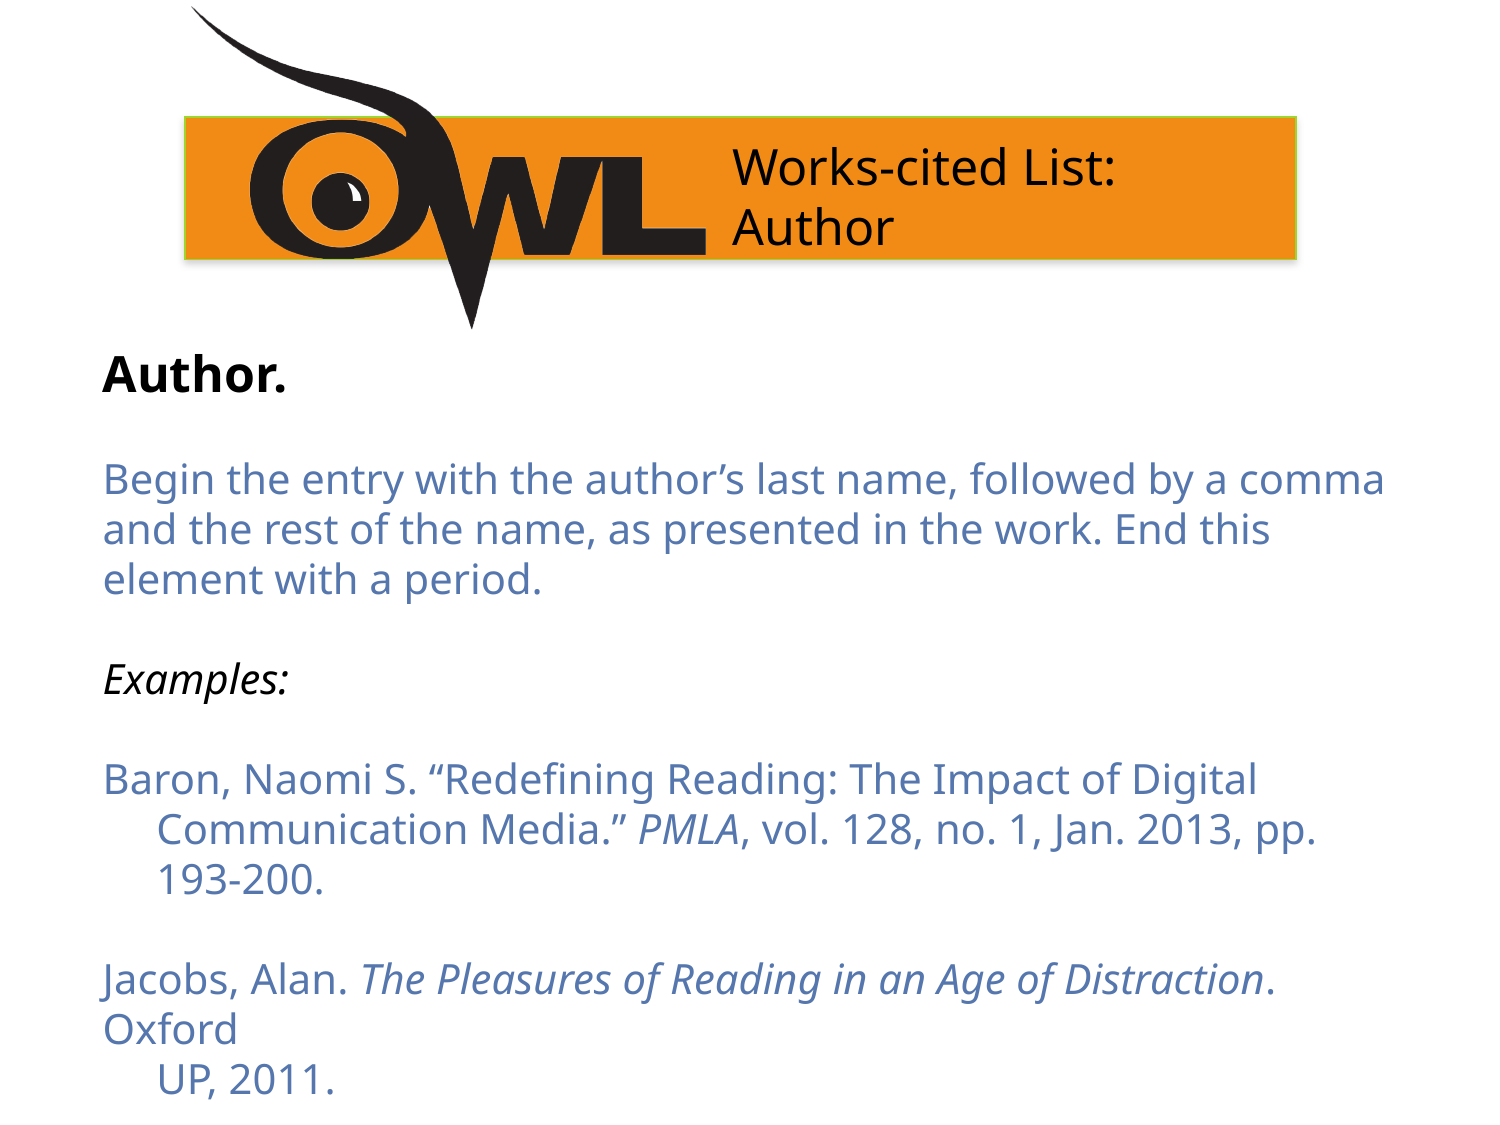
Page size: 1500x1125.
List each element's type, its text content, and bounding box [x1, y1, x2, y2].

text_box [184, 0, 1297, 332]
text_box Author. Begin the entry with the author’s last name, followed by a comma and the rest of the name, as presented in the work. End this element with a period. Examples: Baron, Naomi S. “Redefining Reading: The Impact of Digital Communication Media.” PMLA, vol. 128, no. 1, Jan. 2013, pp. 193-200. Jacobs, Alan. The Pleasures of Reading in an Age of Distraction. Oxford UP, 2011. [87, 323, 1412, 1111]
